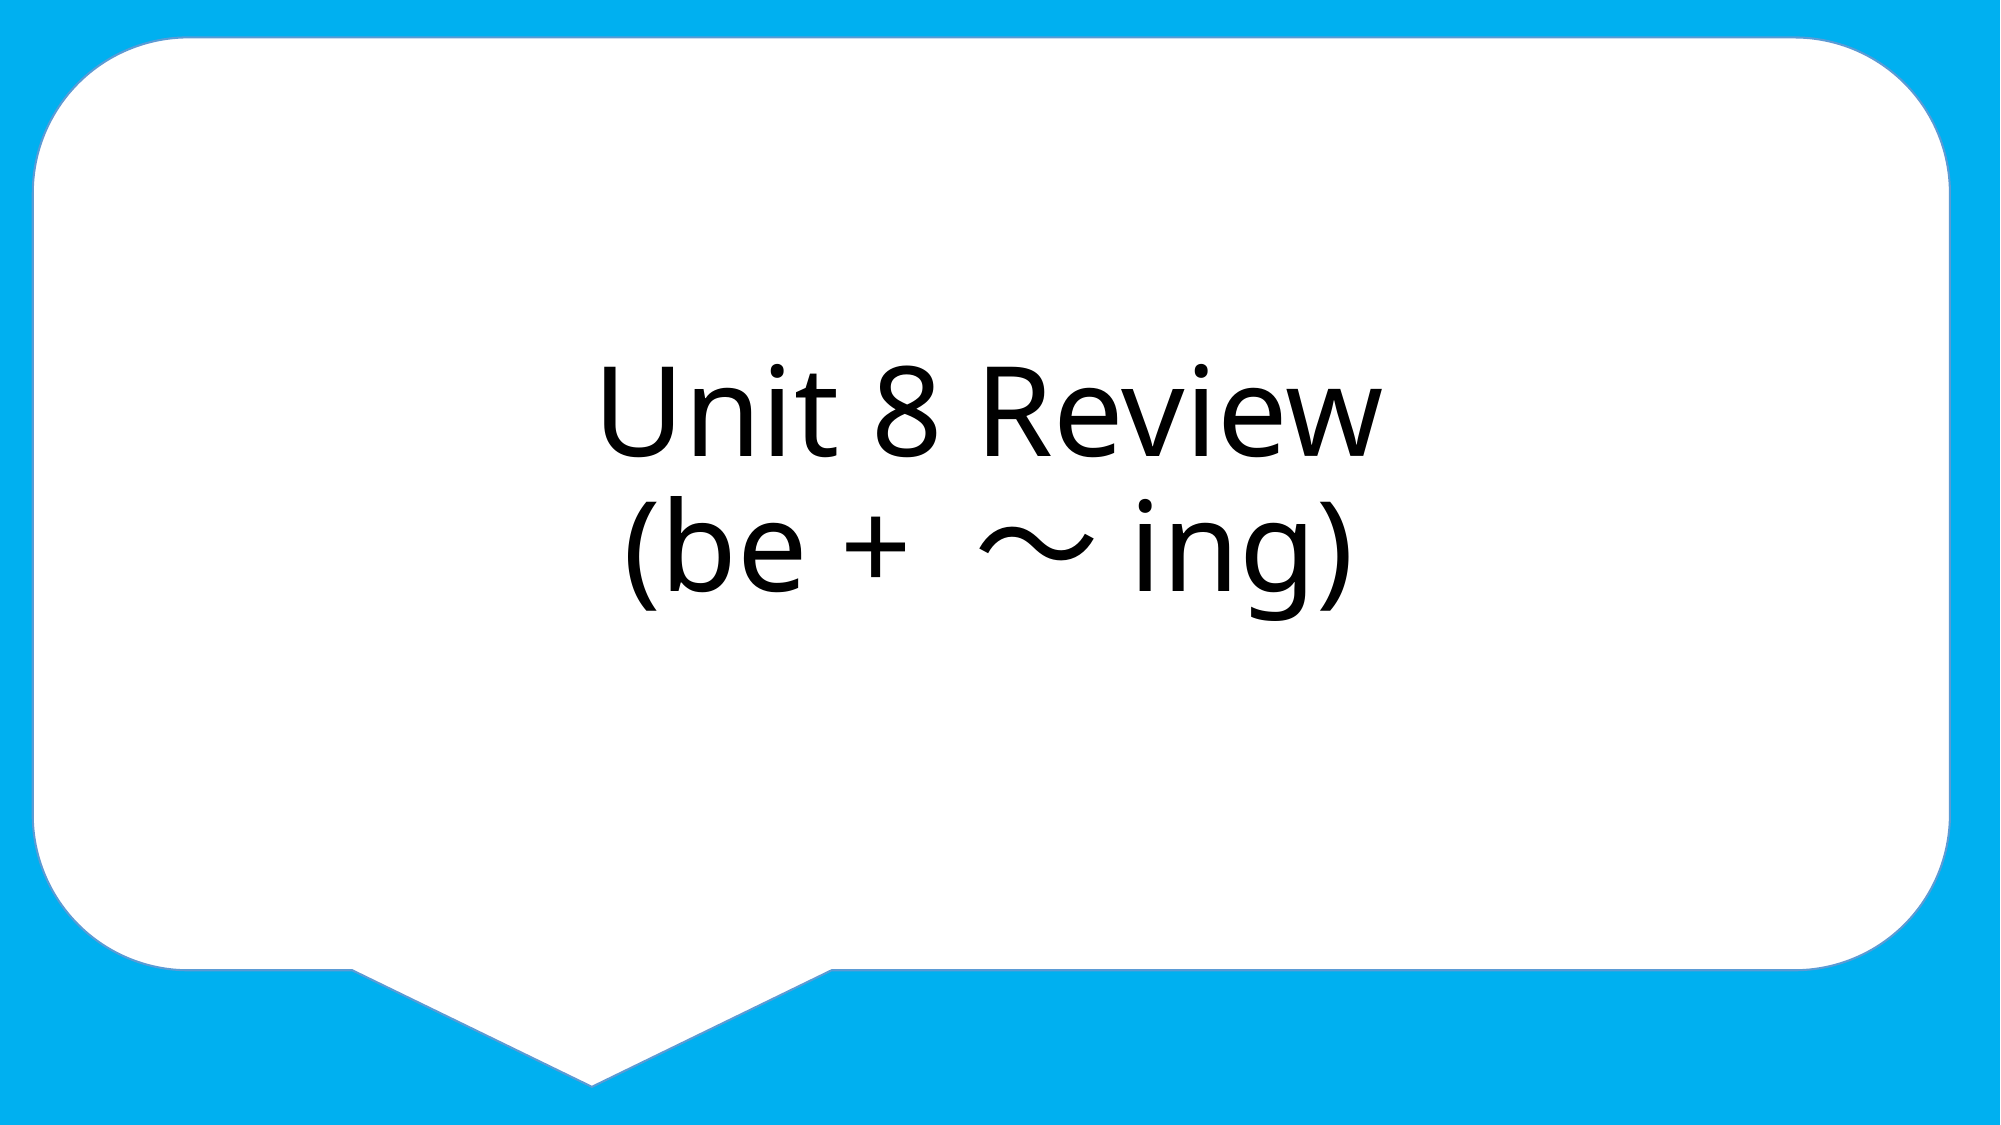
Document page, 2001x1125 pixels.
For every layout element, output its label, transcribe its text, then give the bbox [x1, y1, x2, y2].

text_box [31, 36, 1951, 1088]
title Unit 8 Review (be + ～ing) [238, 234, 1739, 627]
